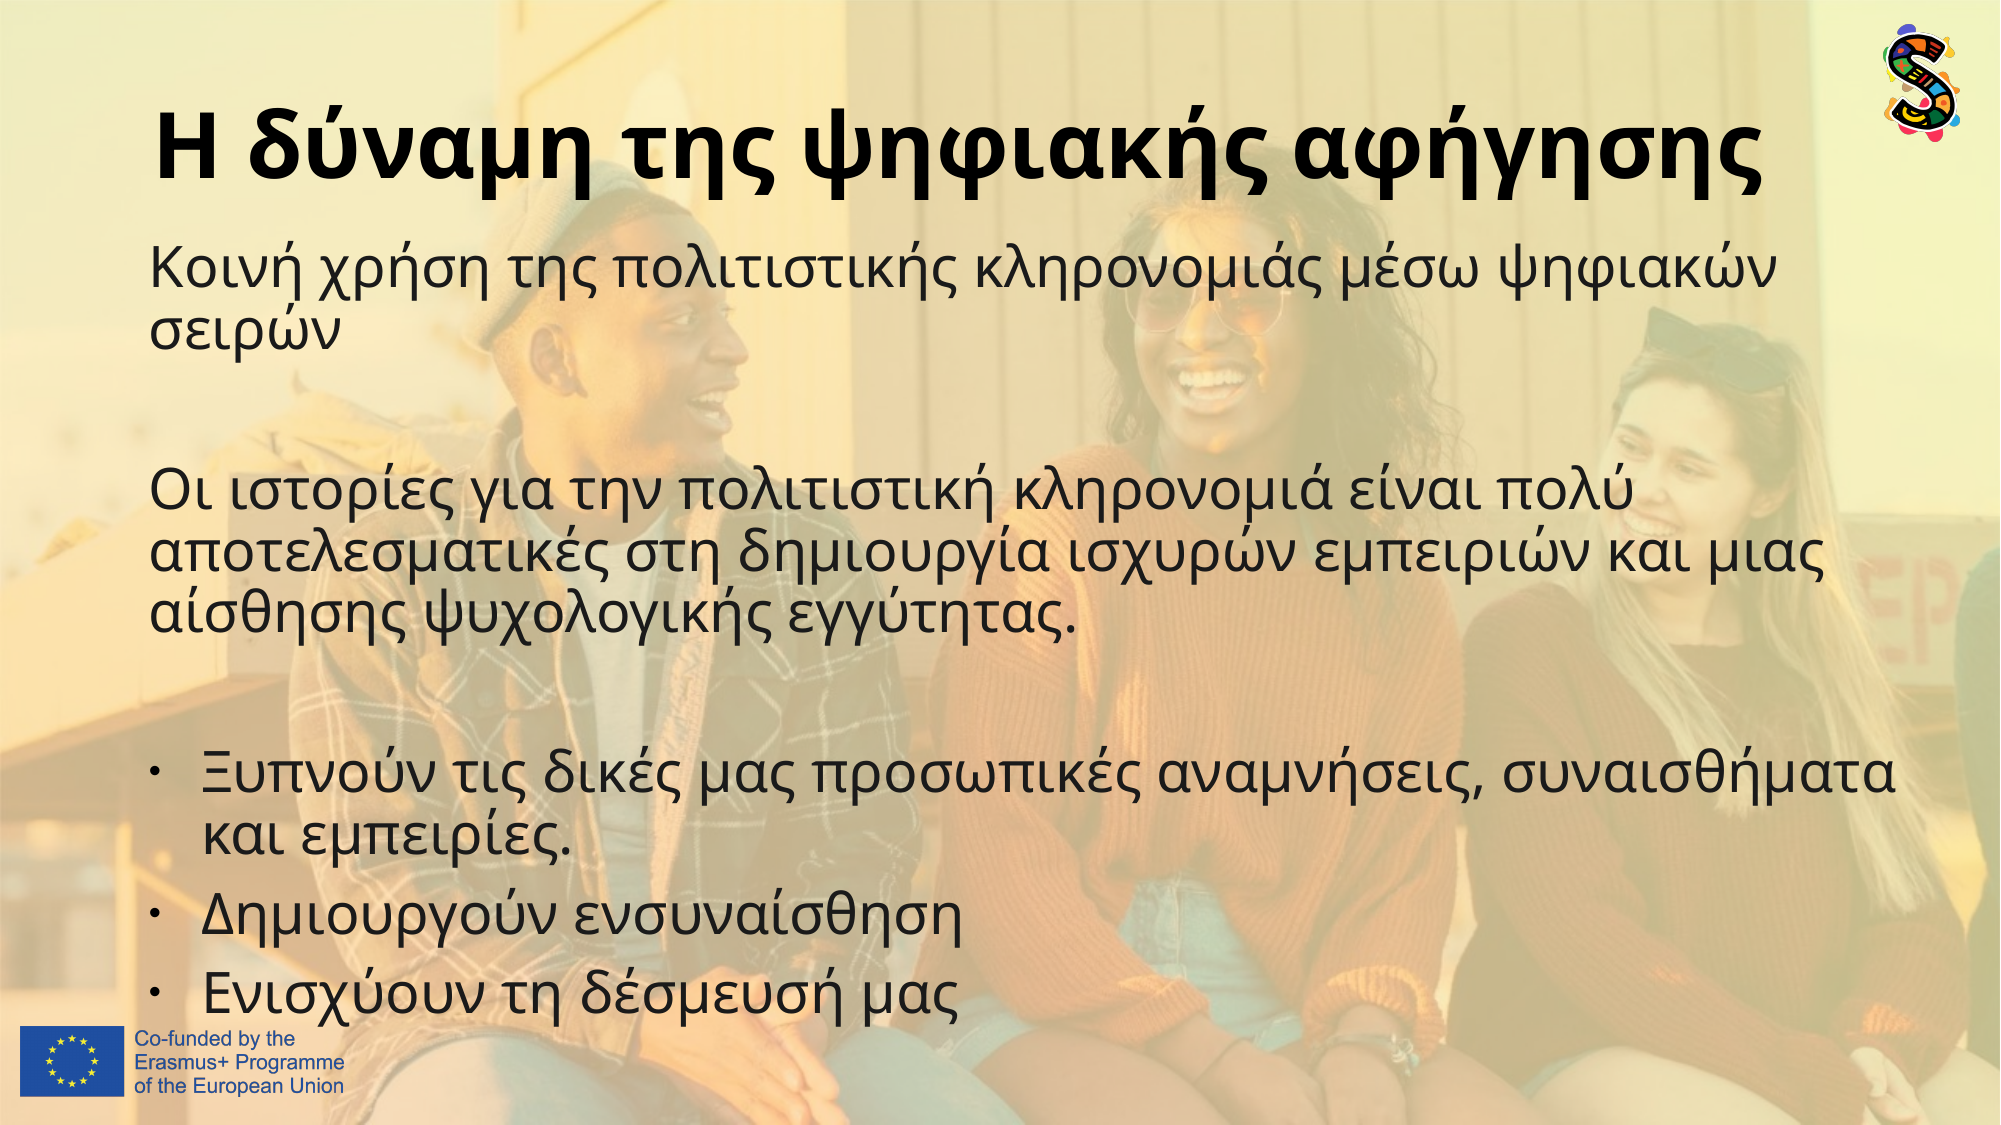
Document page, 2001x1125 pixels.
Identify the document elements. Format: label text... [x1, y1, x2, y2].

picture [1883, 24, 1960, 142]
title Η δύναμη της ψηφιακής αφήγησης [137, 28, 1863, 230]
picture [20, 1026, 344, 1097]
list Κοινή χρήση της πολιτιστικής κληρονομιάς μέσω ψηφιακών σειρών Οι ιστορίες για την πολιτιστική κληρονομιά είναι πολύ αποτελεσματικές στη δημιουργία ισχυρών εμπειριών και μιας αίσθησης ψυχολογικής εγγύτητας. Ξυπνούν τις δικές μας προσωπικές αναμνήσεις, συναισθήματα και εμπειρίες. Δημιουργούν ενσυναίσθηση Ενισχύουν τη δέσμευσή μας [116, 230, 1960, 1038]
